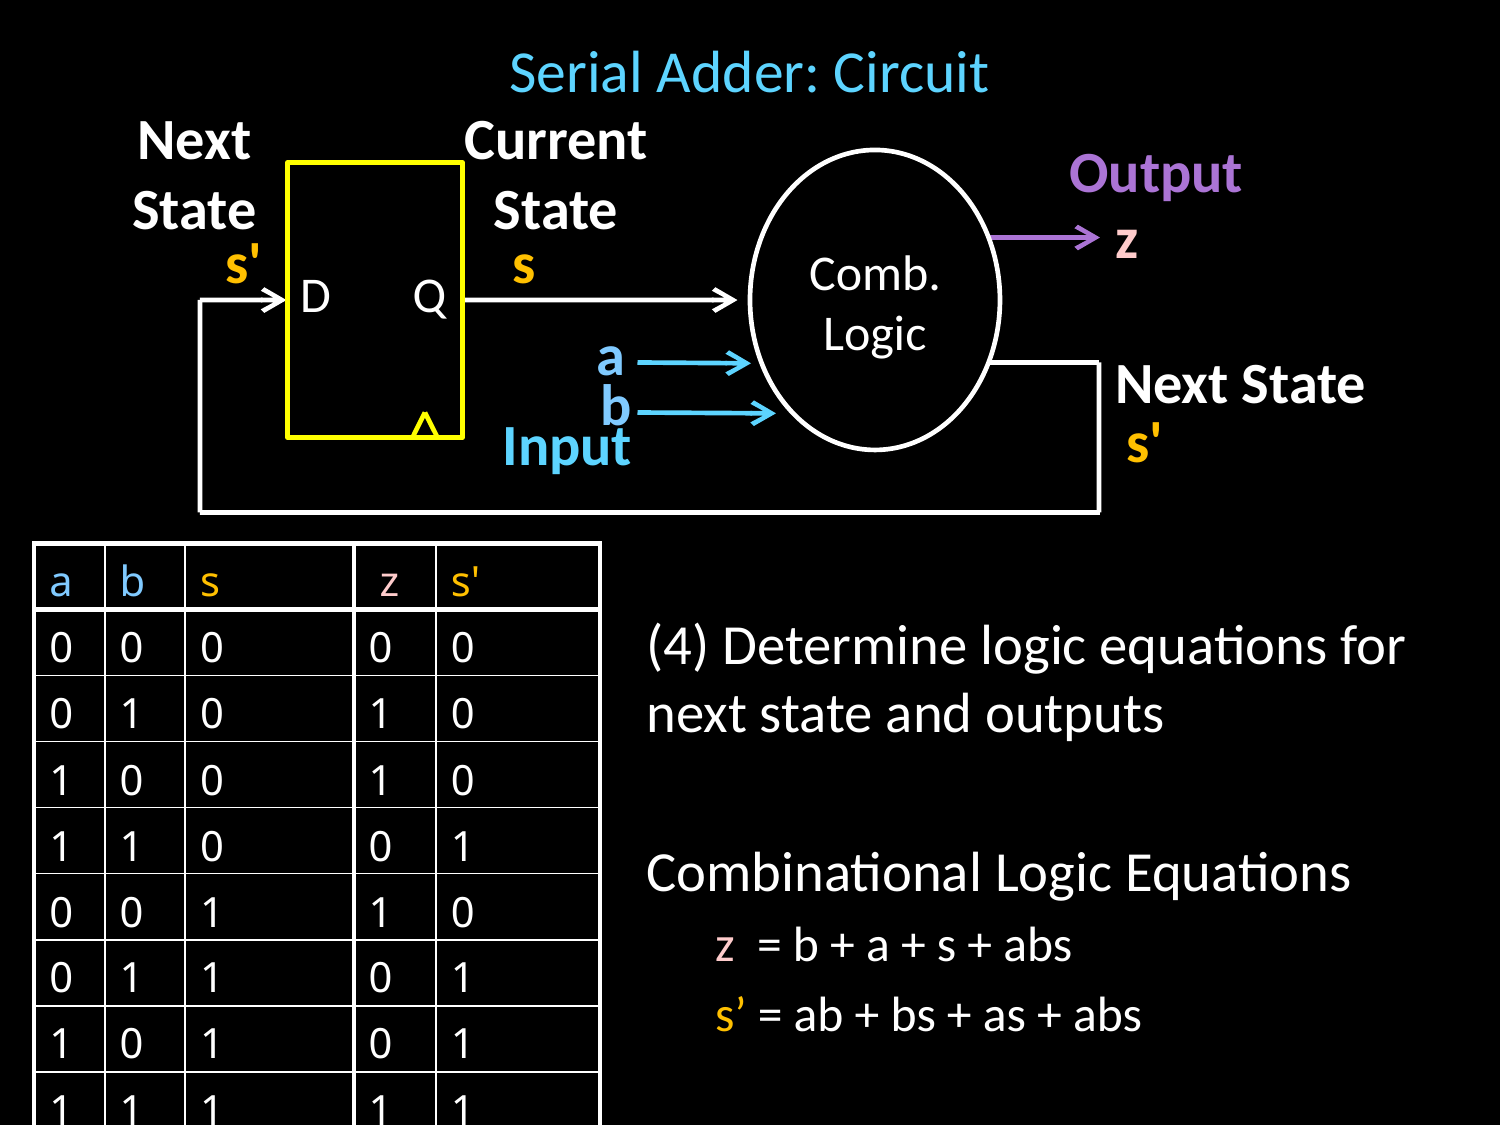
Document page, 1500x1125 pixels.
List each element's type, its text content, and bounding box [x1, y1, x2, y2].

text_box Q [412, 262, 454, 323]
table_cell 1 [36, 1007, 104, 1071]
table_cell 0 [36, 612, 104, 675]
table_cell 0 [186, 808, 352, 873]
table_cell 1 [356, 1073, 435, 1125]
table_cell 1 [186, 1007, 352, 1071]
title Serial Adder: Circuit [37, 24, 1463, 113]
table_cell 1 [106, 676, 184, 741]
table_cell 0 [186, 742, 352, 807]
text_box Input [487, 399, 675, 486]
text_box b [599, 366, 641, 437]
table_cell 1 [106, 1073, 184, 1125]
table_cell 1 [356, 676, 435, 741]
table_cell 1 [36, 1073, 104, 1125]
table_cell 0 [437, 612, 598, 675]
table_cell 1 [36, 742, 104, 807]
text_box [405, 418, 417, 432]
text_box [675, 401, 776, 425]
text_box s' [1126, 404, 1167, 475]
text_box D [299, 262, 341, 323]
text_box [992, 226, 1100, 249]
table_cell 0 [106, 1007, 184, 1071]
table_cell 1 [437, 1073, 598, 1125]
table_cell 0 [437, 874, 598, 939]
table_cell 0 [106, 612, 184, 675]
table_cell 1 [356, 874, 435, 939]
text_box a [596, 316, 638, 387]
table_cell 0 [36, 676, 104, 741]
table_cell 0 [356, 808, 435, 873]
table_cell 0 [356, 941, 435, 1005]
text_box Next State [1099, 337, 1413, 423]
text_box z [1115, 200, 1156, 271]
table_cell 0 [437, 676, 598, 741]
text_box s' [224, 249, 266, 296]
table_cell 1 [106, 808, 184, 873]
table_cell 1 [437, 808, 598, 873]
table_cell 1 [437, 941, 598, 1005]
text_box Current State [412, 93, 700, 249]
table_cell 0 [106, 874, 184, 939]
table_header s' [437, 546, 598, 607]
table_cell 0 [36, 874, 104, 939]
text_box [638, 351, 752, 375]
table_cell 0 [36, 941, 104, 1005]
table_header a [36, 546, 104, 607]
table_cell 0 [186, 676, 352, 741]
text_box [464, 288, 738, 312]
table_header z [356, 546, 435, 607]
text_box [199, 289, 285, 312]
text_box Next State [63, 93, 325, 249]
table_header b [106, 546, 184, 607]
text_box s [512, 224, 553, 296]
table_cell 0 [106, 742, 184, 807]
table_cell 0 [356, 612, 435, 675]
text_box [418, 418, 444, 432]
table_header s [186, 546, 352, 607]
table_cell 0 [186, 612, 352, 675]
table_cell 1 [186, 1073, 352, 1125]
table_cell 1 [186, 941, 352, 1005]
table_cell 1 [356, 742, 435, 807]
table_cell 1 [437, 1007, 598, 1071]
table_cell 1 [186, 874, 352, 939]
text_box Output [999, 126, 1313, 212]
table_cell 1 [36, 808, 104, 873]
text_box [285, 160, 464, 440]
table_cell 0 [437, 742, 598, 807]
text_box Comb. Logic [747, 147, 1003, 453]
table_cell 0 [356, 1007, 435, 1071]
table_cell 1 [106, 941, 184, 1005]
